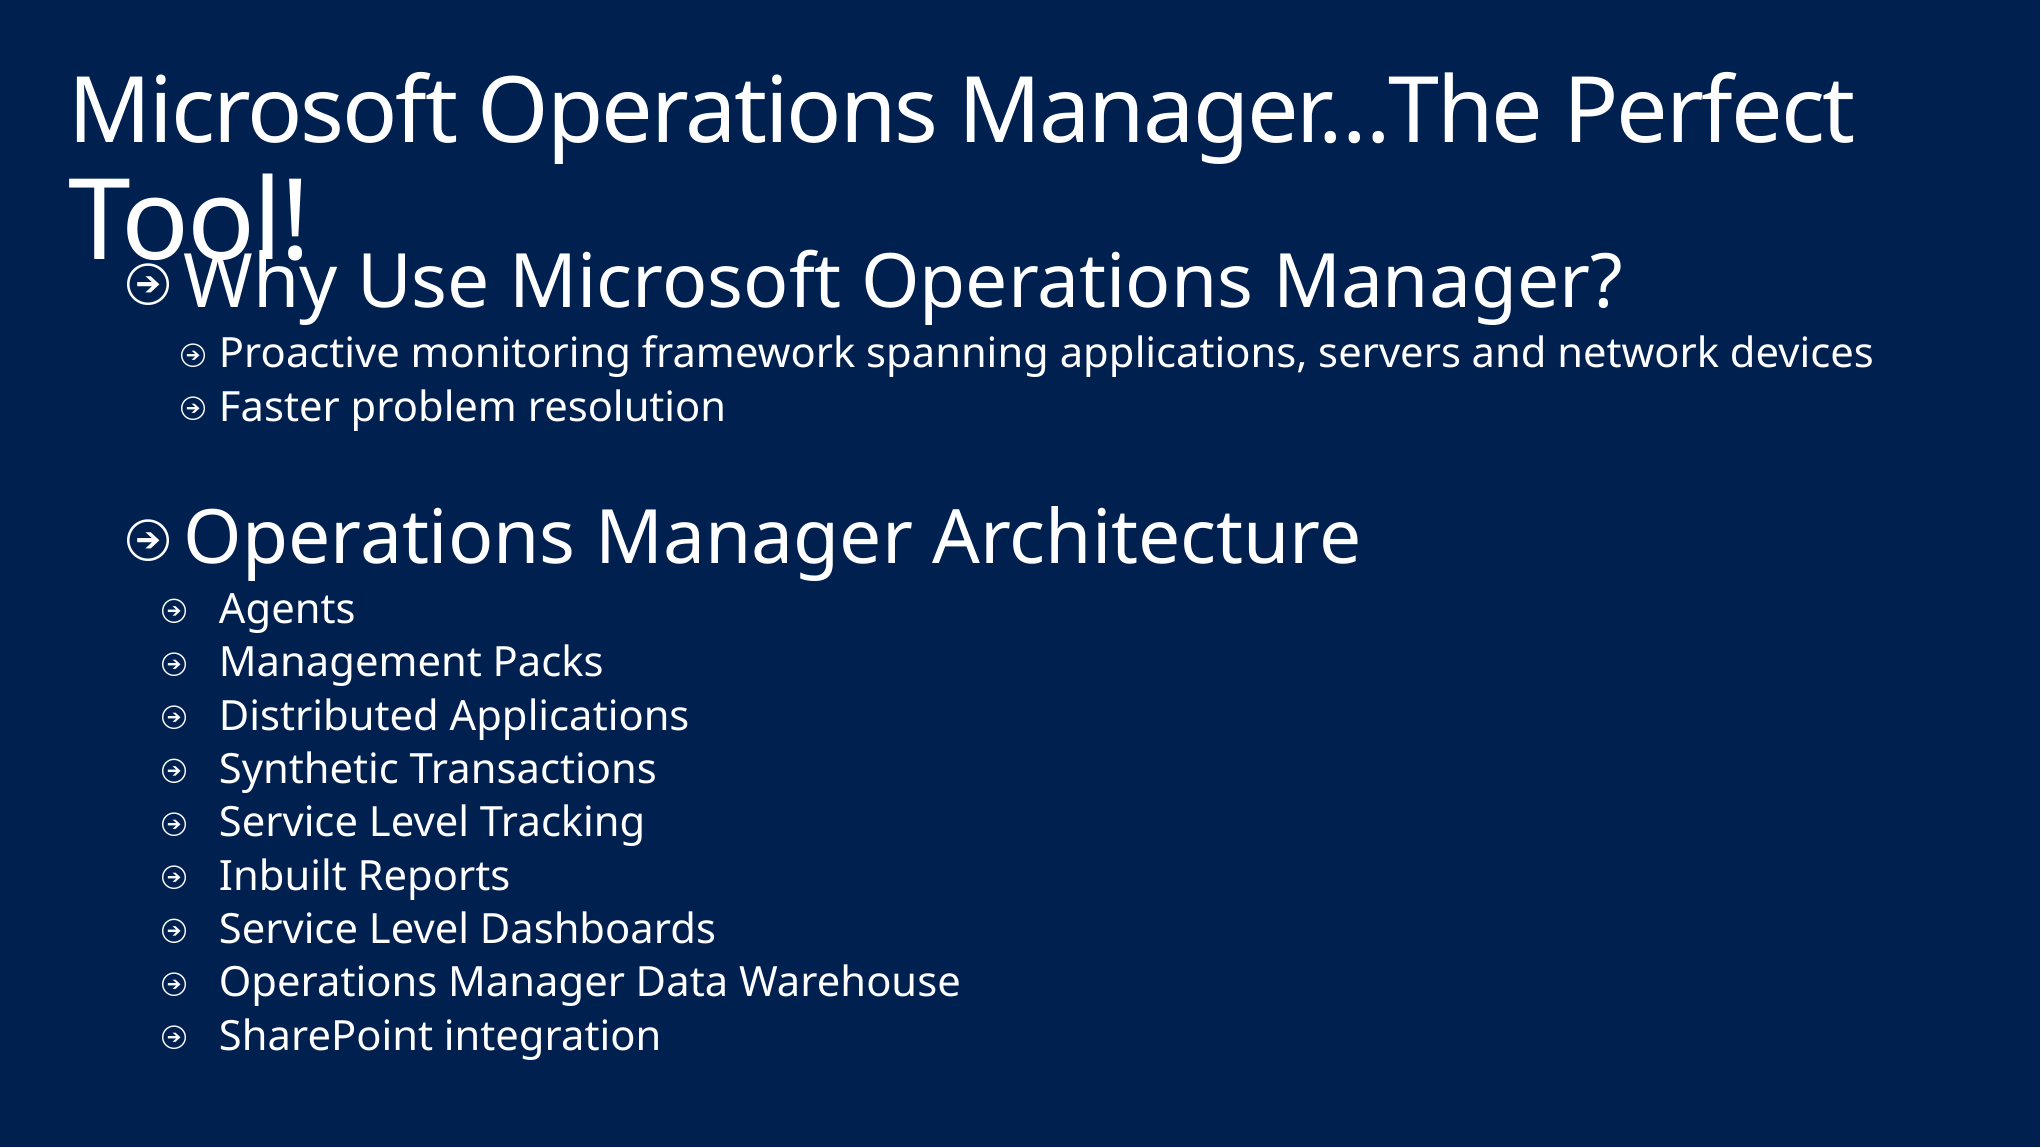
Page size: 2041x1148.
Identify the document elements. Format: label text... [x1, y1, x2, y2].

picture [162, 1019, 192, 1049]
picture [162, 699, 192, 729]
picture [162, 912, 192, 943]
picture [181, 390, 211, 420]
picture [127, 508, 180, 561]
picture [162, 592, 192, 623]
picture [162, 859, 192, 889]
picture [162, 646, 192, 676]
list Why Use Microsoft Operations Manager? Proactive monitoring framework spanning applications, servers and network devices Faster problem resolution Operations Manager Architecture Agents Management Packs Distributed Applications Synthetic Transactions Service Level Tracking Inbuilt Reports Service Level Dashboards Operations Manager Data Warehouse SharePoint integration [103, 227, 1920, 1148]
title Microsoft Operations Manager…The Perfect Tool! [45, 48, 1996, 199]
picture [181, 337, 211, 367]
picture [127, 252, 180, 305]
picture [162, 806, 192, 836]
picture [162, 752, 192, 783]
picture [162, 966, 192, 996]
